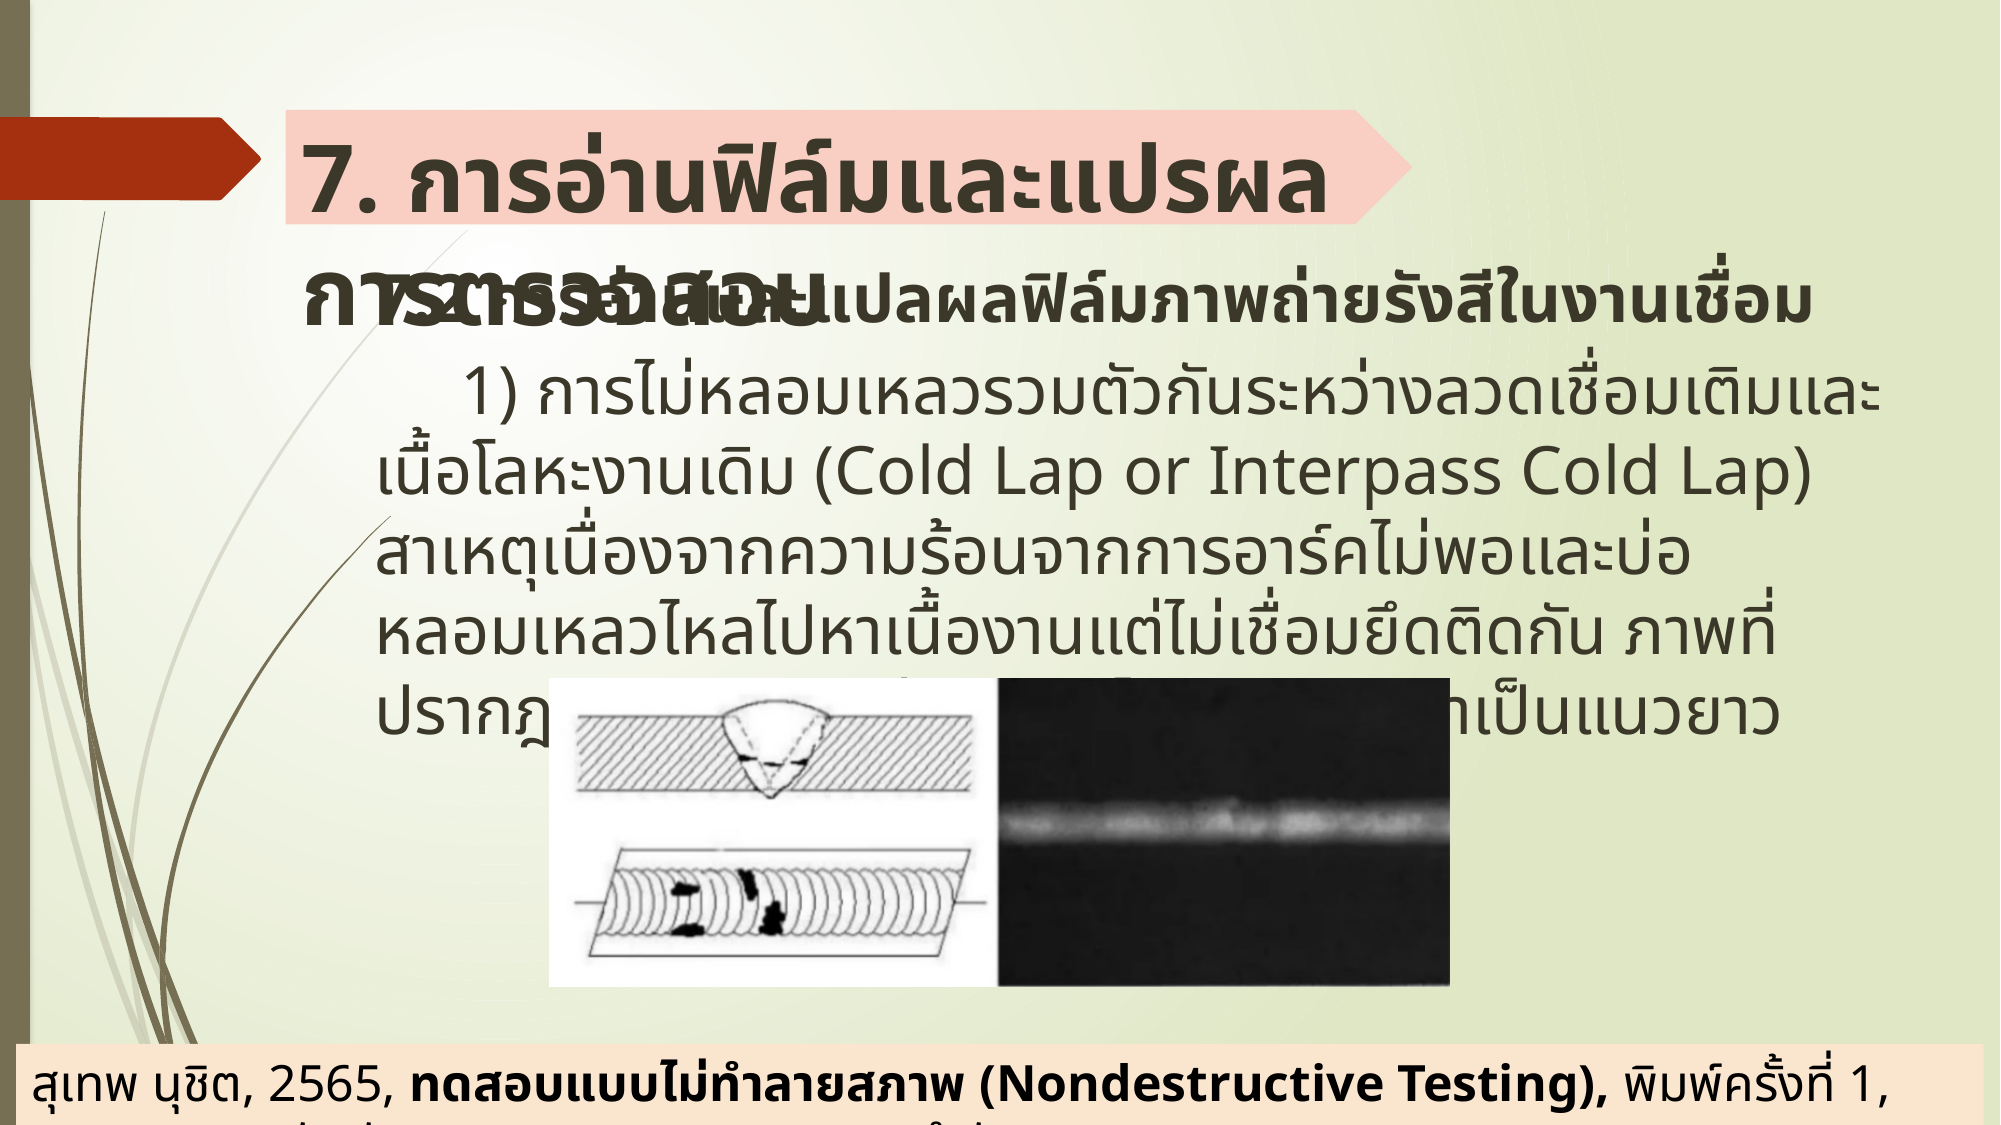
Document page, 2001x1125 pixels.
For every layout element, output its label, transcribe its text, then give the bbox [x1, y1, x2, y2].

text_box 7.2 การอ่านและแปลผลฟิล์มภาพถ่ายรังสีในงานเชื่อม [359, 248, 1883, 340]
text_box สุเทพ นุชิต, 2565, ทดสอบแบบไม่ทำลายสภาพ (Nondestructive Testing), พิมพ์ครั้งที่ 1, กรุงเทพฯ;บริษัทพัฒนาคุณภาพวิชาการ (พว.) จำกัด. [16, 1043, 1984, 1125]
text_box 1) การไม่หลอมเหลวรวมตัวกันระหว่างลวดเชื่อมเติมและเนื้อโลหะงานเดิม (Cold Lap or Interpass Cold Lap) สาเหตุเนื่องจากความร้อนจากการอาร์คไม่พอและบ่อหลอมเหลวไหลไปหาเนื้องานแต่ไม่เชื่อมยึดติดกัน ภาพที่ปรากฎบนฟิล์มภาพถ่ายรังสีเป็นสีมืดเข้มดำเป็นแนวยาว [359, 340, 1912, 755]
title 7. การอ่านฟิล์มและแปรผลการตรวจสอบ [286, 111, 1473, 224]
picture [549, 678, 1451, 988]
